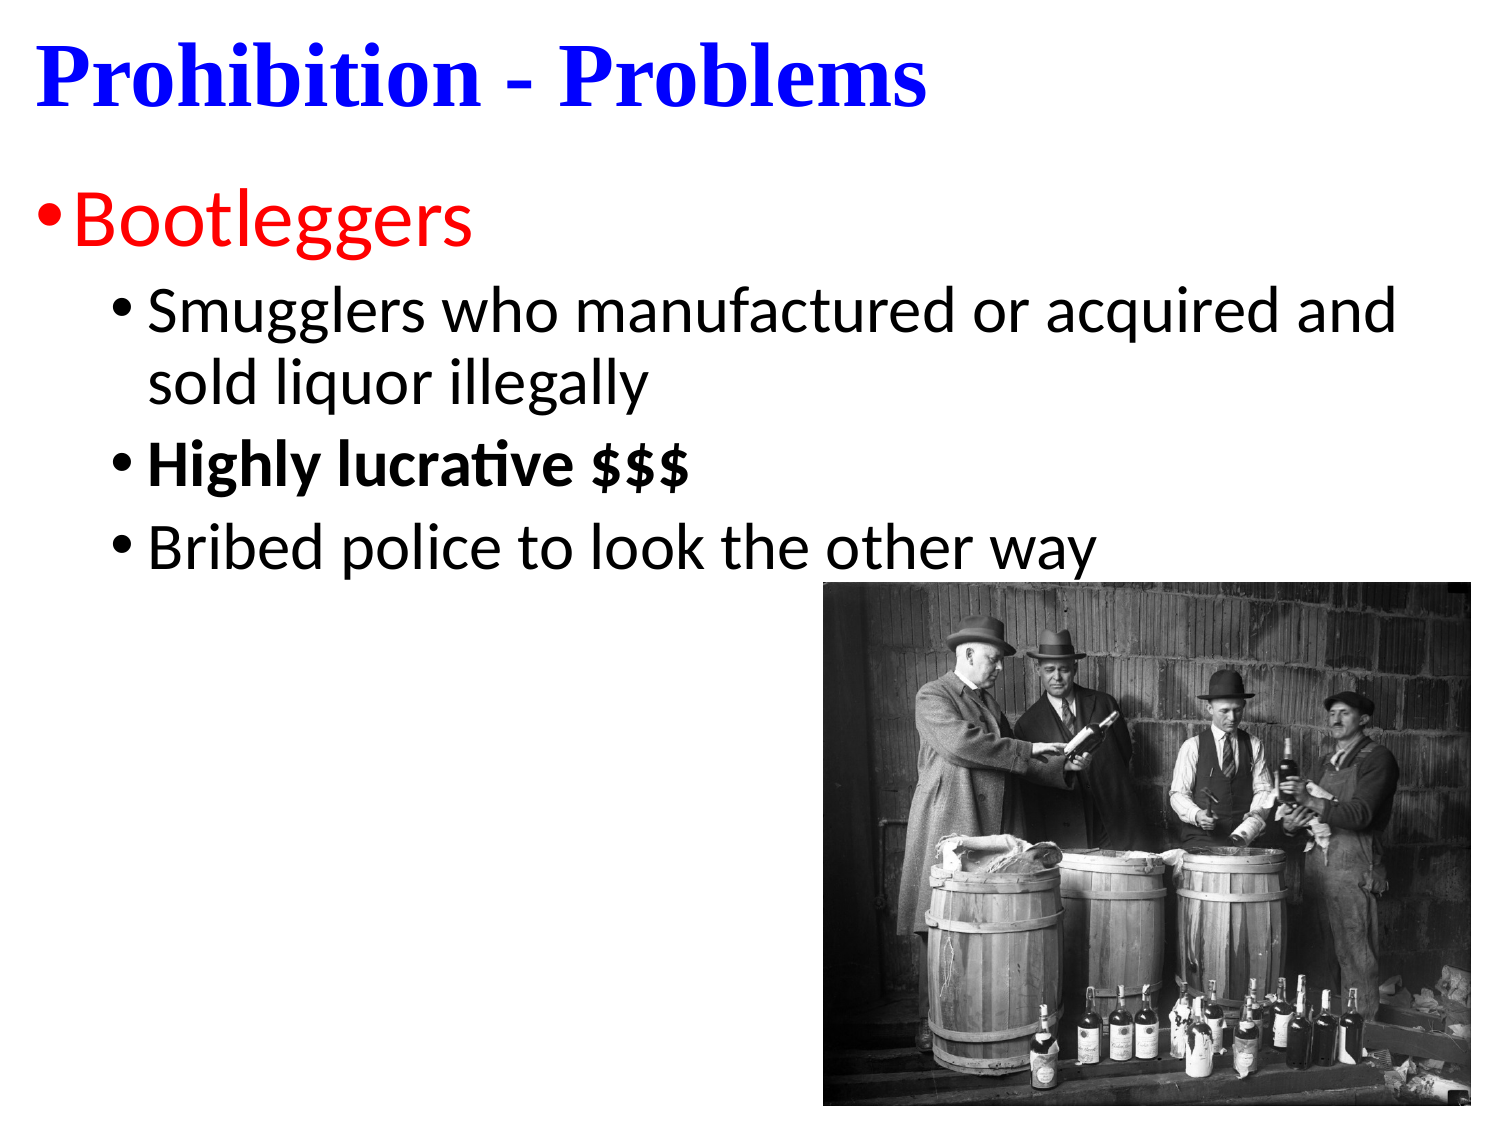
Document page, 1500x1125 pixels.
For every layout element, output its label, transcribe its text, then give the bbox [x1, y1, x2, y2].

list Bootleggers Smugglers who manufactured or acquired and sold liquor illegally Highly lucrative $$$ Bribed police to look the other way [20, 166, 1483, 1069]
title Prohibition - Problems [20, 8, 1315, 146]
picture [823, 582, 1471, 1106]
